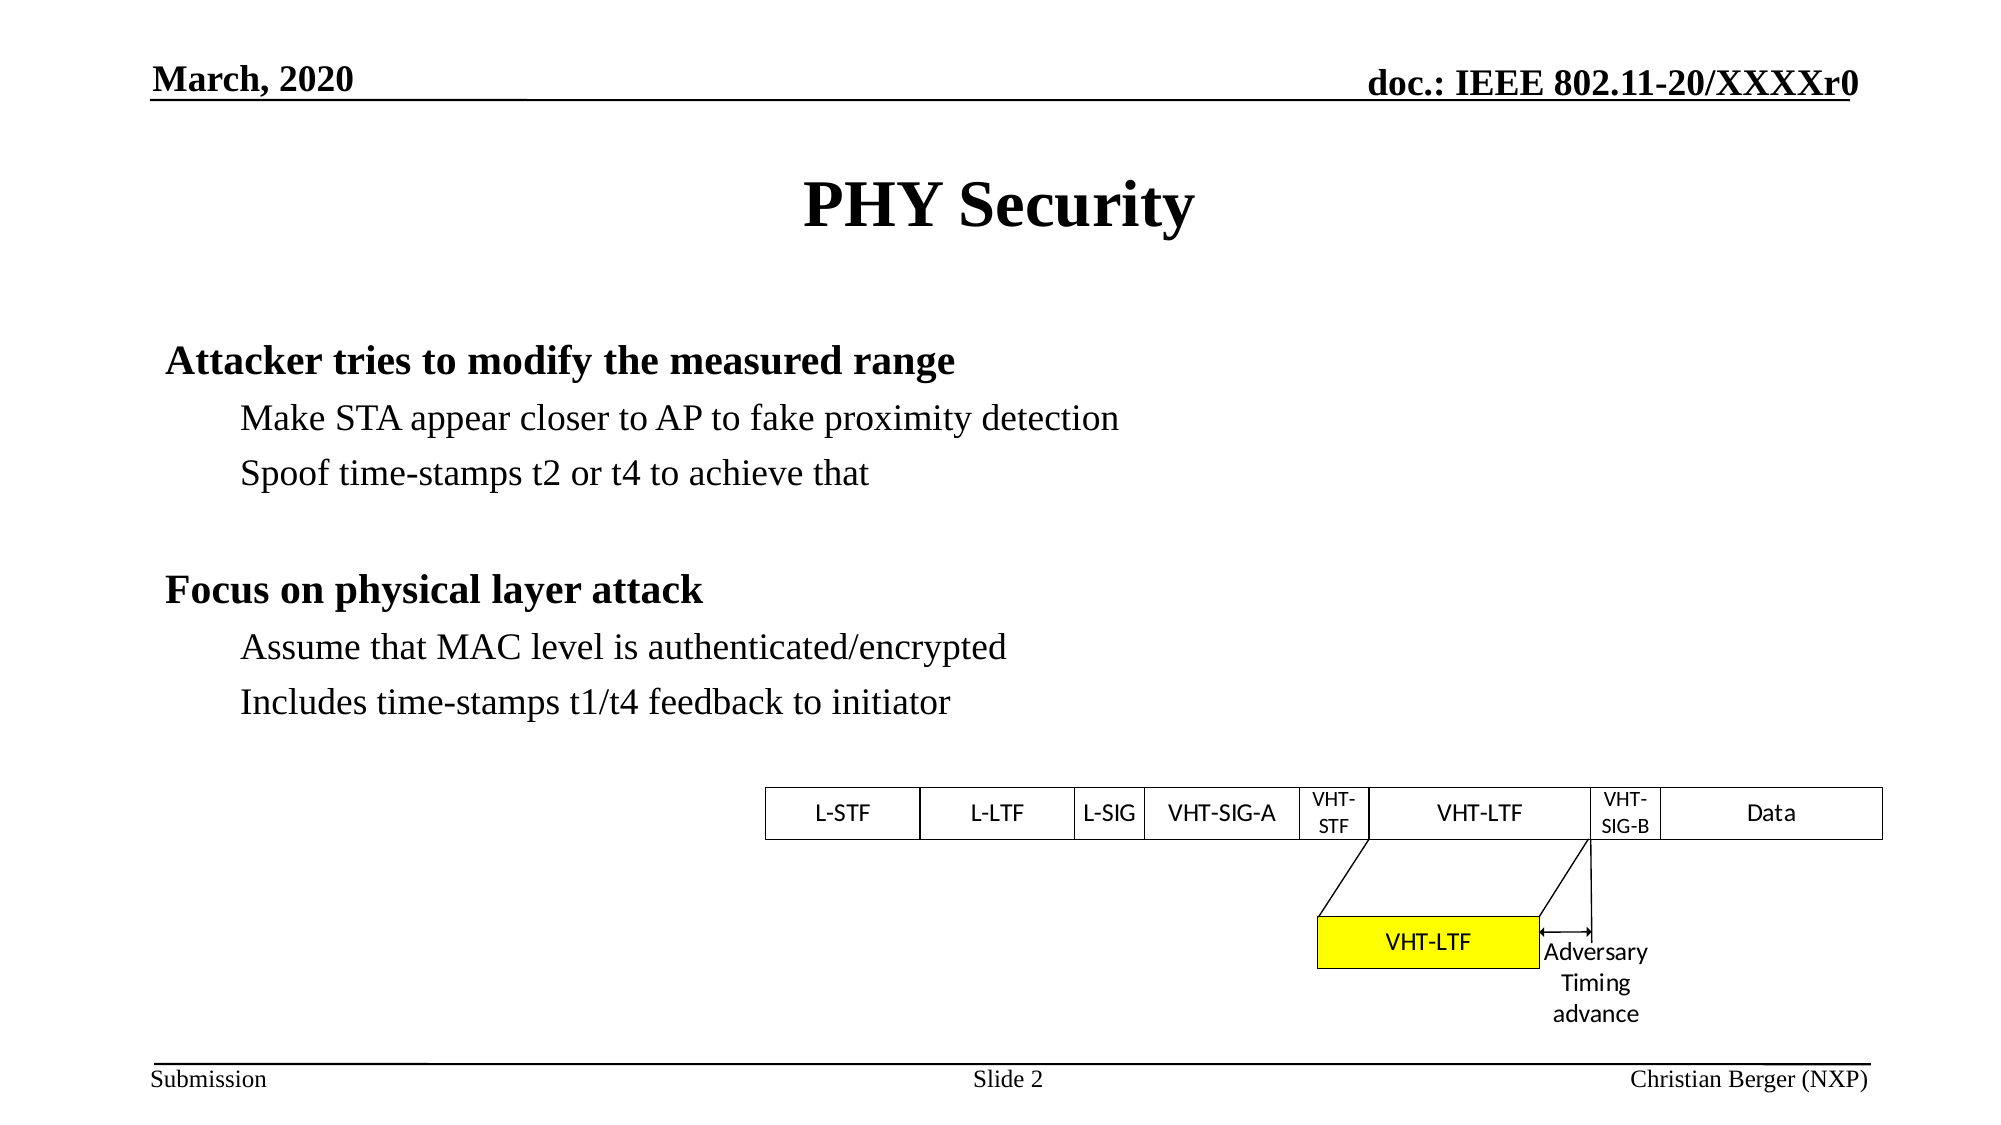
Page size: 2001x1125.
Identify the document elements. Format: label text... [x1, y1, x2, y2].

list Attacker tries to modify the measured range Make STA appear closer to AP to fake proximity detection Spoof time-stamps t2 or t4 to achieve that Focus on physical layer attack Assume that MAC level is authenticated/encrypted Includes time-stamps t1/t4 feedback to initiator [149, 324, 1850, 1000]
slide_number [152, 54, 563, 100]
picture [762, 778, 1884, 1043]
footer Christian Berger (NXP) [1171, 1061, 1869, 1093]
slide_number Slide 2 [950, 1061, 1067, 1123]
title PHY Security [149, 112, 1850, 288]
